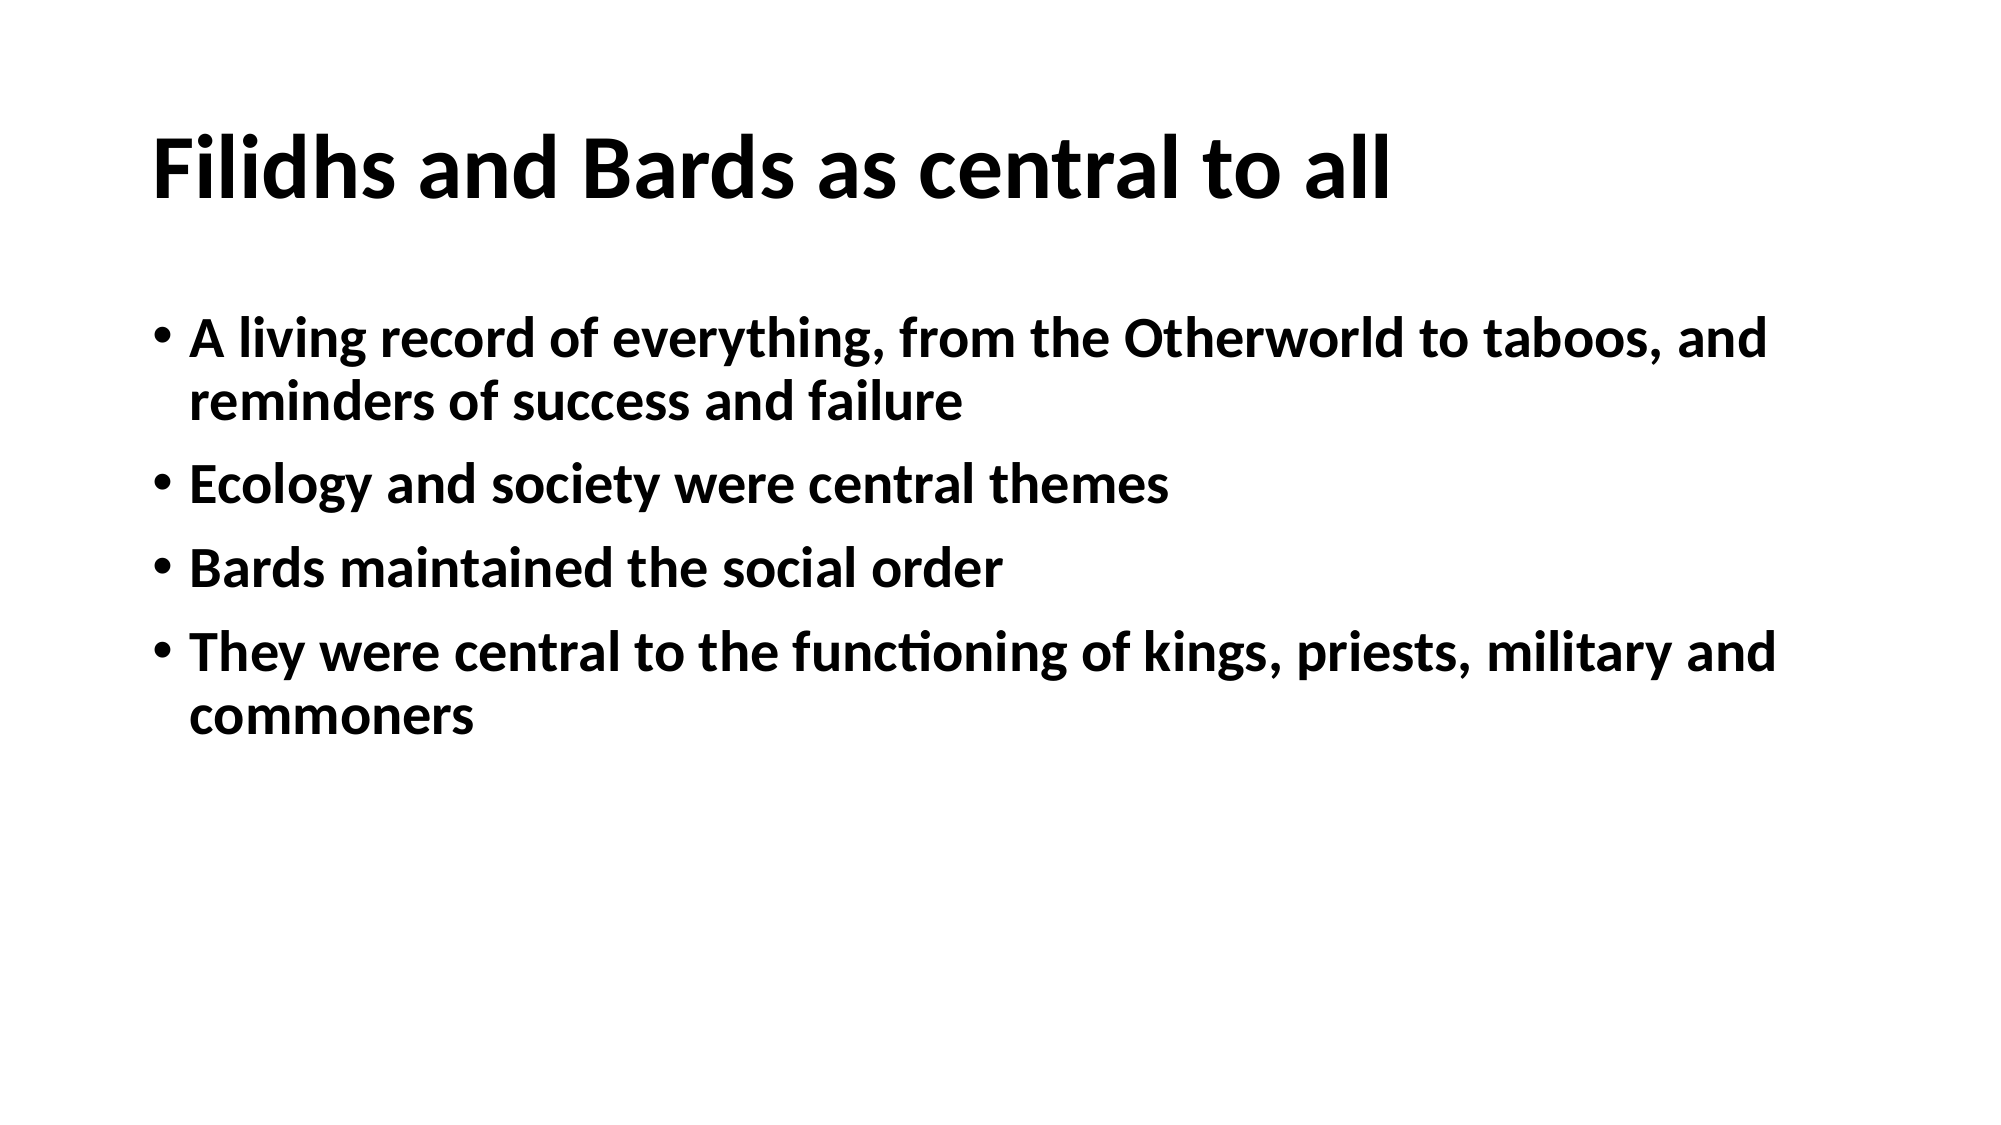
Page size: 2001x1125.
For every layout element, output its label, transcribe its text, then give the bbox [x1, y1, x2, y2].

title Filidhs and Bards as central to all [137, 59, 1863, 278]
list A living record of everything, from the Otherworld to taboos, and reminders of success and failure Ecology and society were central themes Bards maintained the social order They were central to the functioning of kings, priests, military and commoners [137, 299, 1863, 1014]
